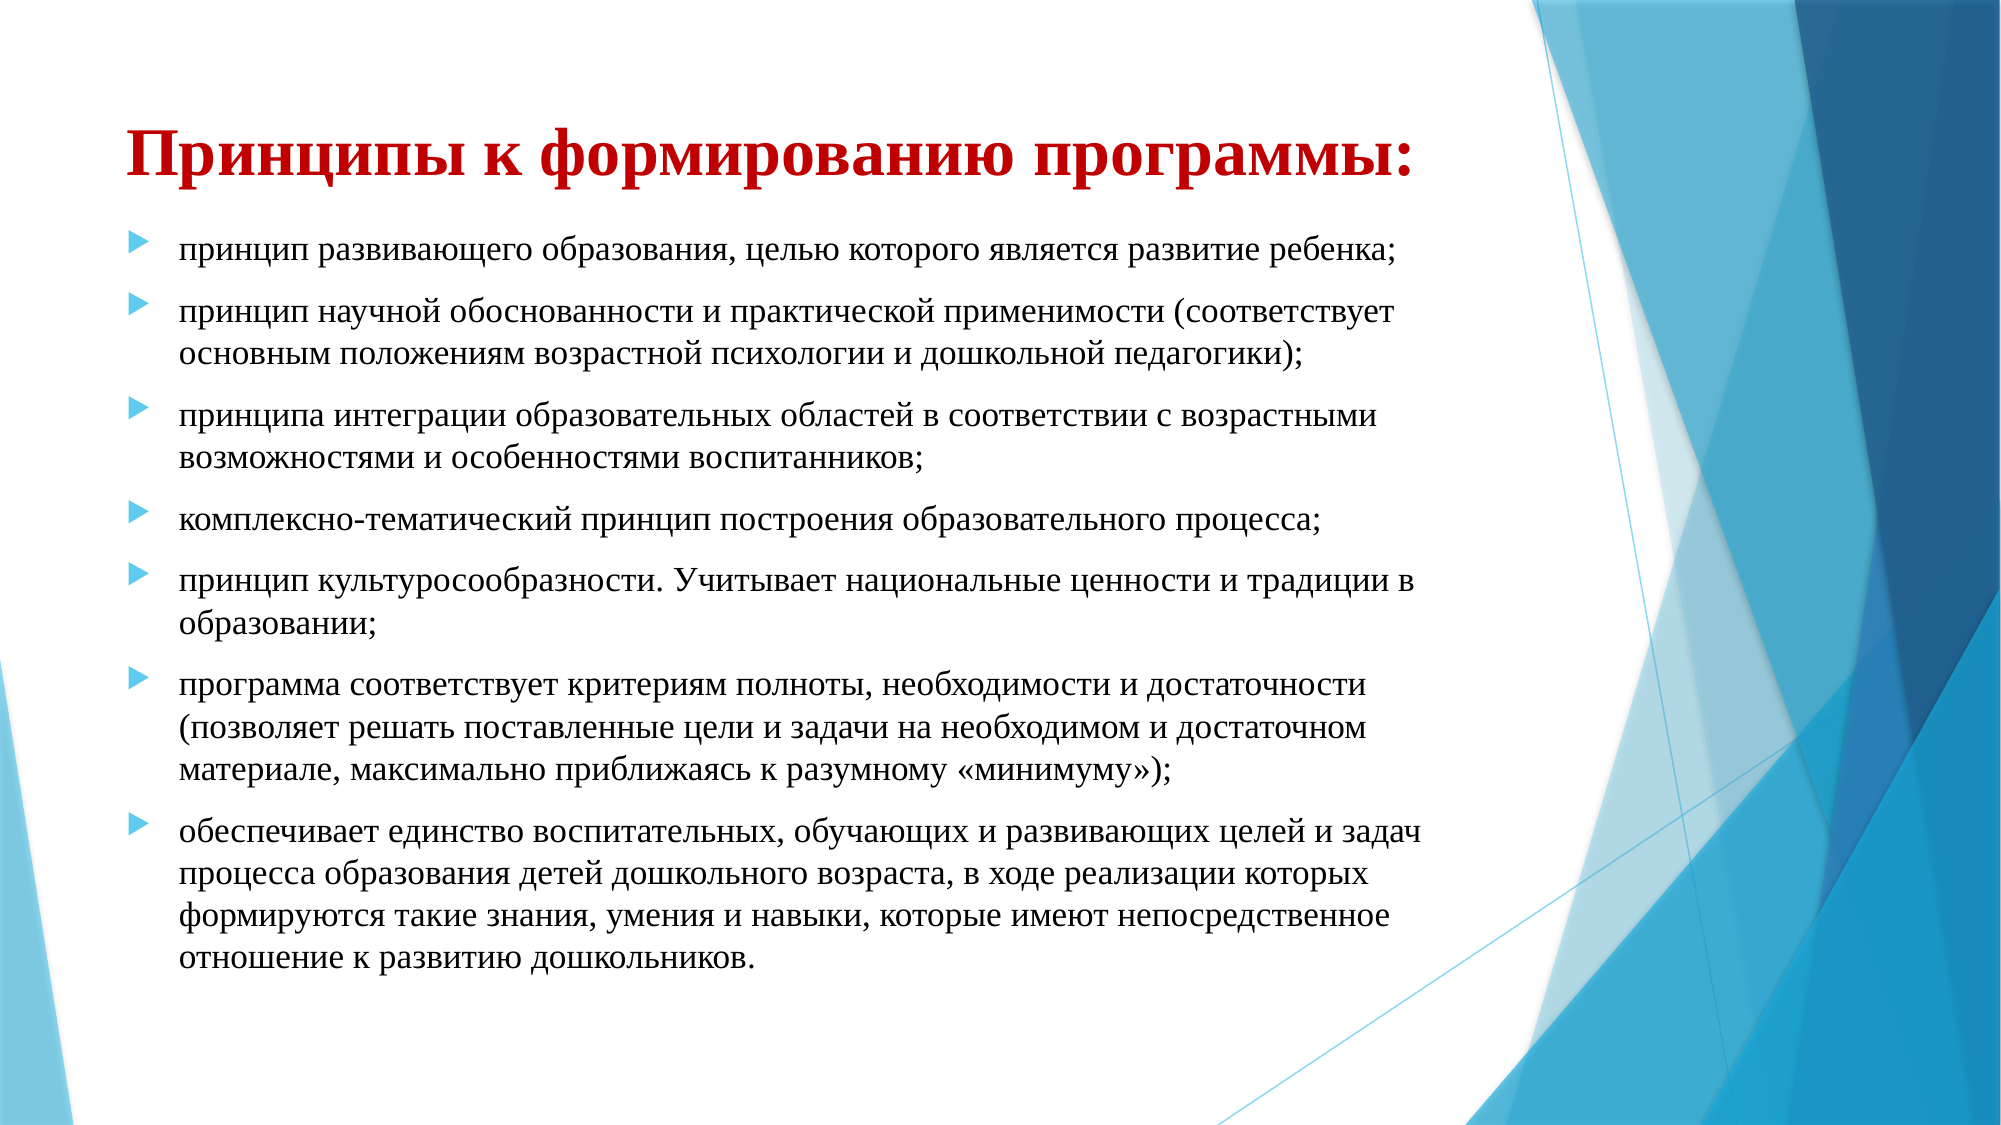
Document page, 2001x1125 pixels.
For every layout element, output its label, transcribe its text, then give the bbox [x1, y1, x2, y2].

list принцип развивающего образования, целью которого является развитие ребенка; принцип научной обоснованности и практической применимости (соответствует основным положениям возрастной психологии и дошкольной педагогики); принципа интеграции образовательных областей в соответствии с возрастными возможностями и особенностями воспитанников; комплексно-тематический принцип построения образовательного процесса; принцип культуросообразности. Учитывает национальные ценности и традиции в образовании; программа соответствует критериям полноты, необходимости и достаточности (позволяет решать поставленные цели и задачи на необходимом и достаточном материале, максимально приближаясь к разумному «минимуму»); обеспечивает единство воспитательных, обучающих и развивающих целей и задач процесса образования детей дошкольного возраста, в ходе реализации которых формируются такие знания, умения и навыки, которые имеют непосредственное отношение к развитию дошкольников. [111, 217, 1522, 992]
title Принципы к формированию программы: [111, 99, 1522, 199]
